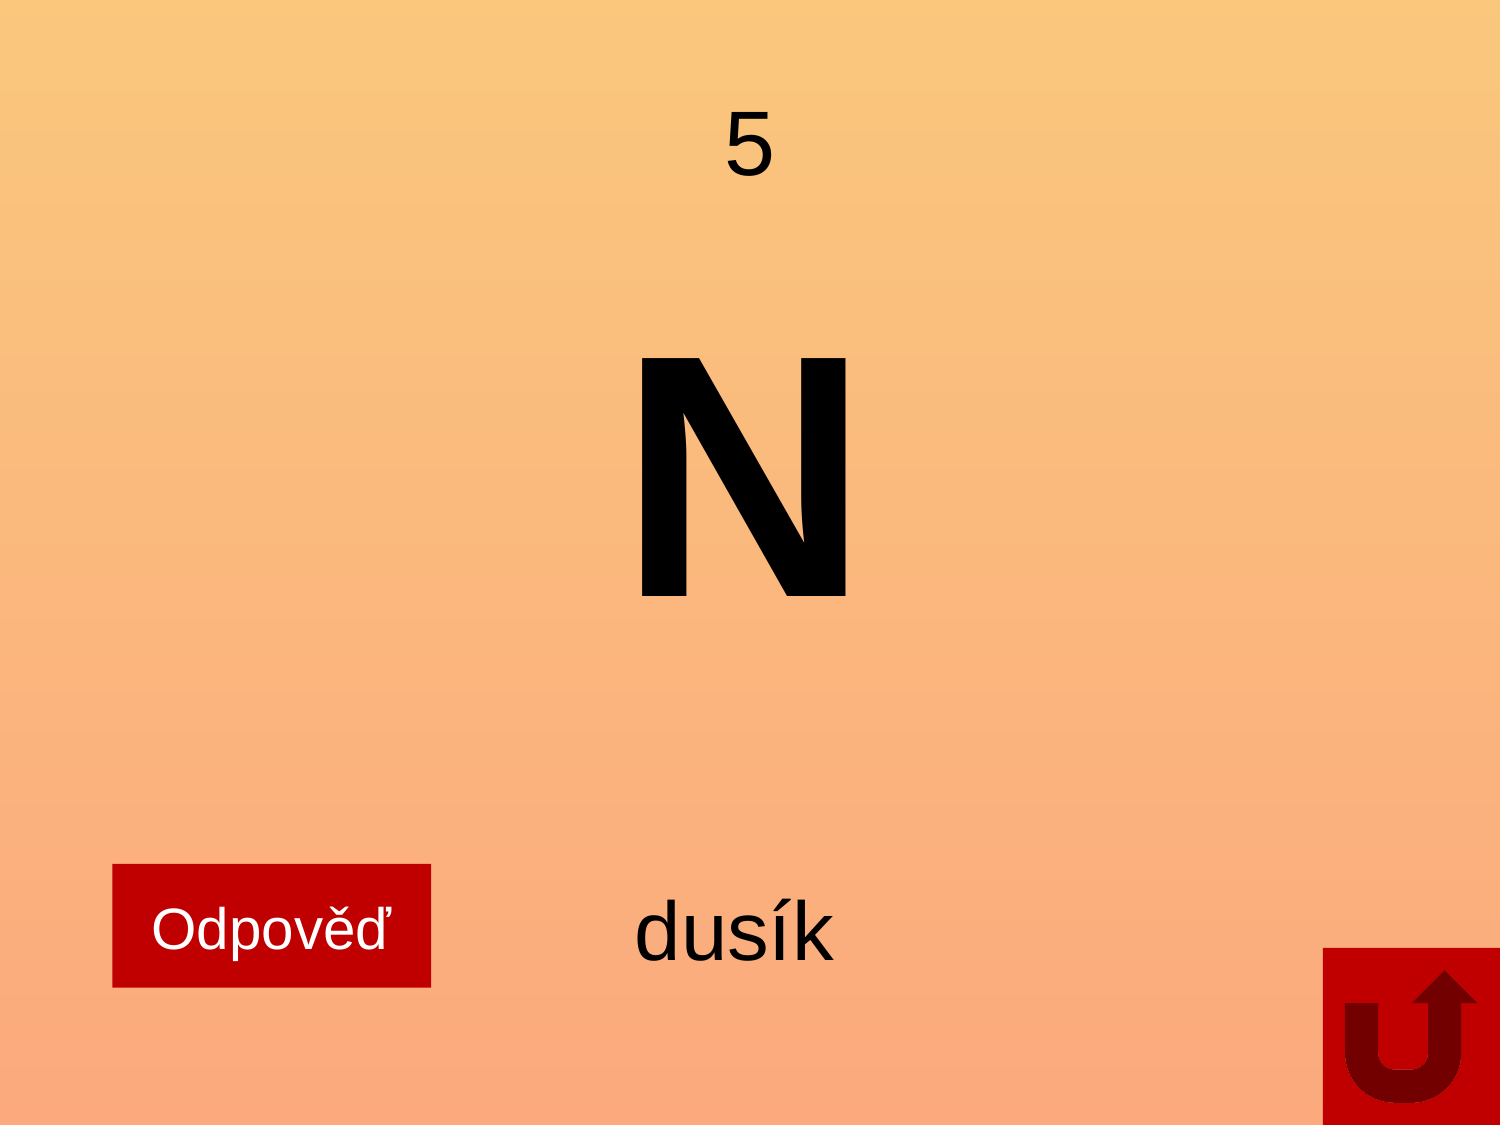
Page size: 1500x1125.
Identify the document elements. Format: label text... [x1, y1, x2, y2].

text_box [1322, 947, 1500, 1125]
title 5 [74, 44, 1426, 233]
list N [206, 243, 1282, 717]
text_box Odpověď [110, 862, 433, 990]
text_box dusík [620, 869, 880, 985]
